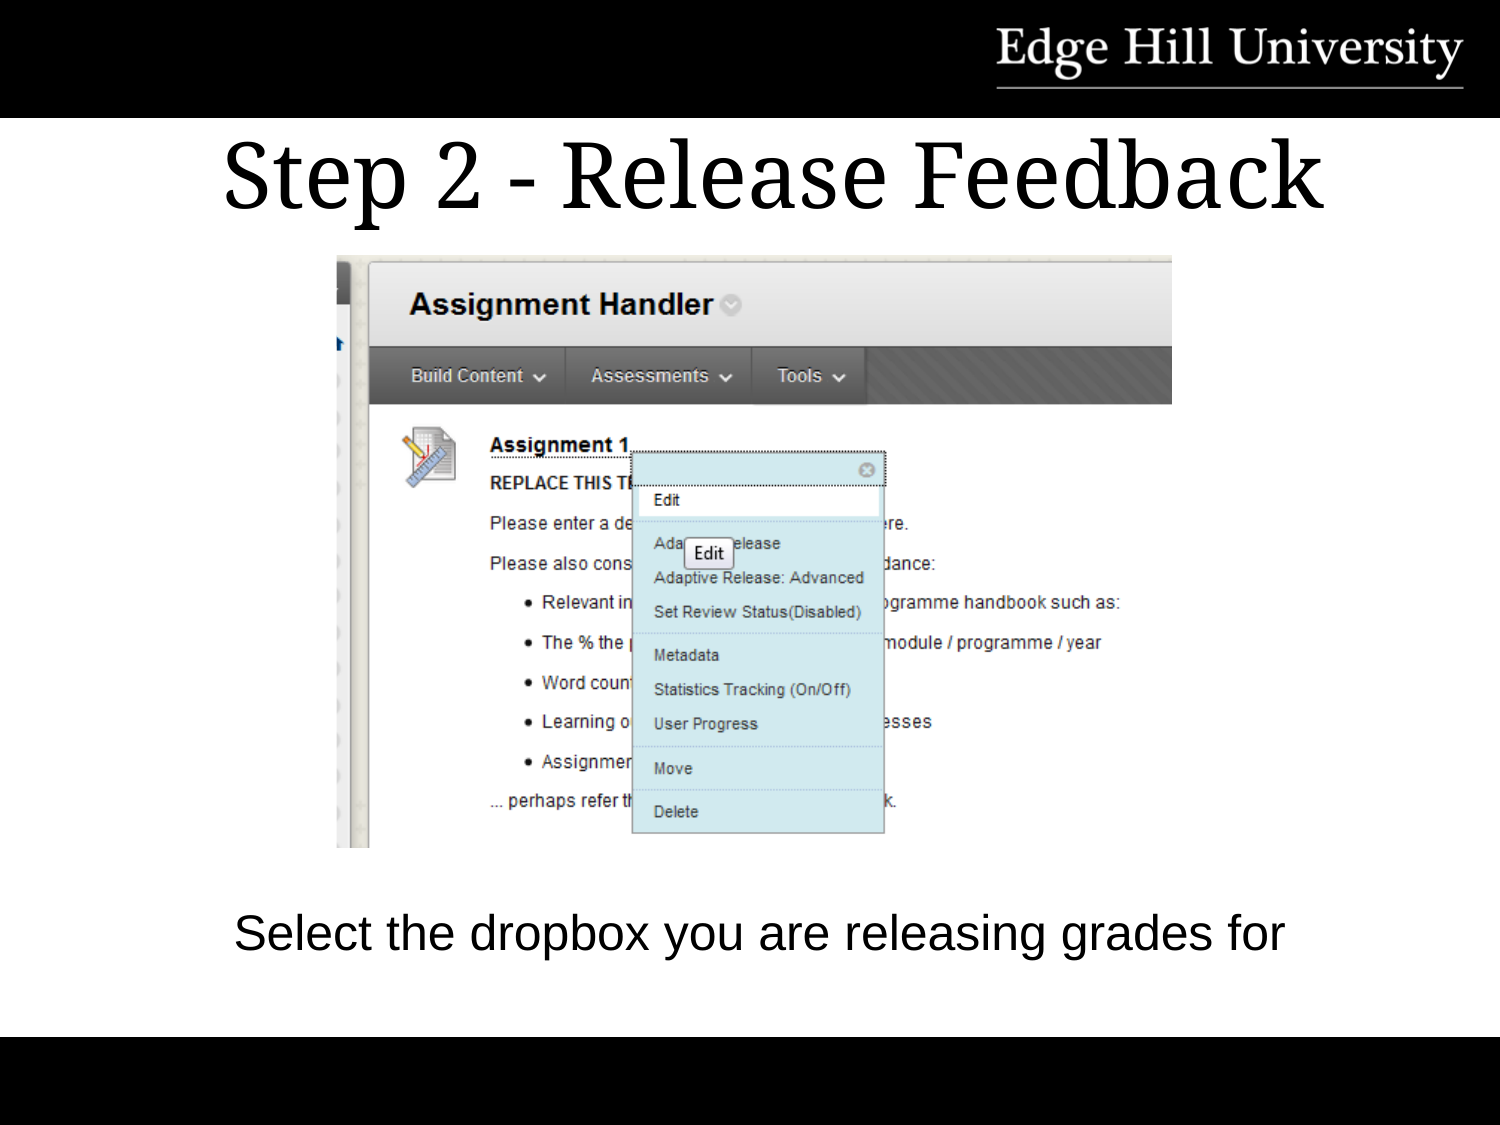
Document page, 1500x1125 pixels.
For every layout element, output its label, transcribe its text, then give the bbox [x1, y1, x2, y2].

picture [336, 255, 1173, 848]
picture [0, 0, 1500, 118]
text_box Select the dropbox you are releasing grades for [218, 893, 1330, 968]
title Step 2 - Release Feedback [136, 78, 1412, 266]
